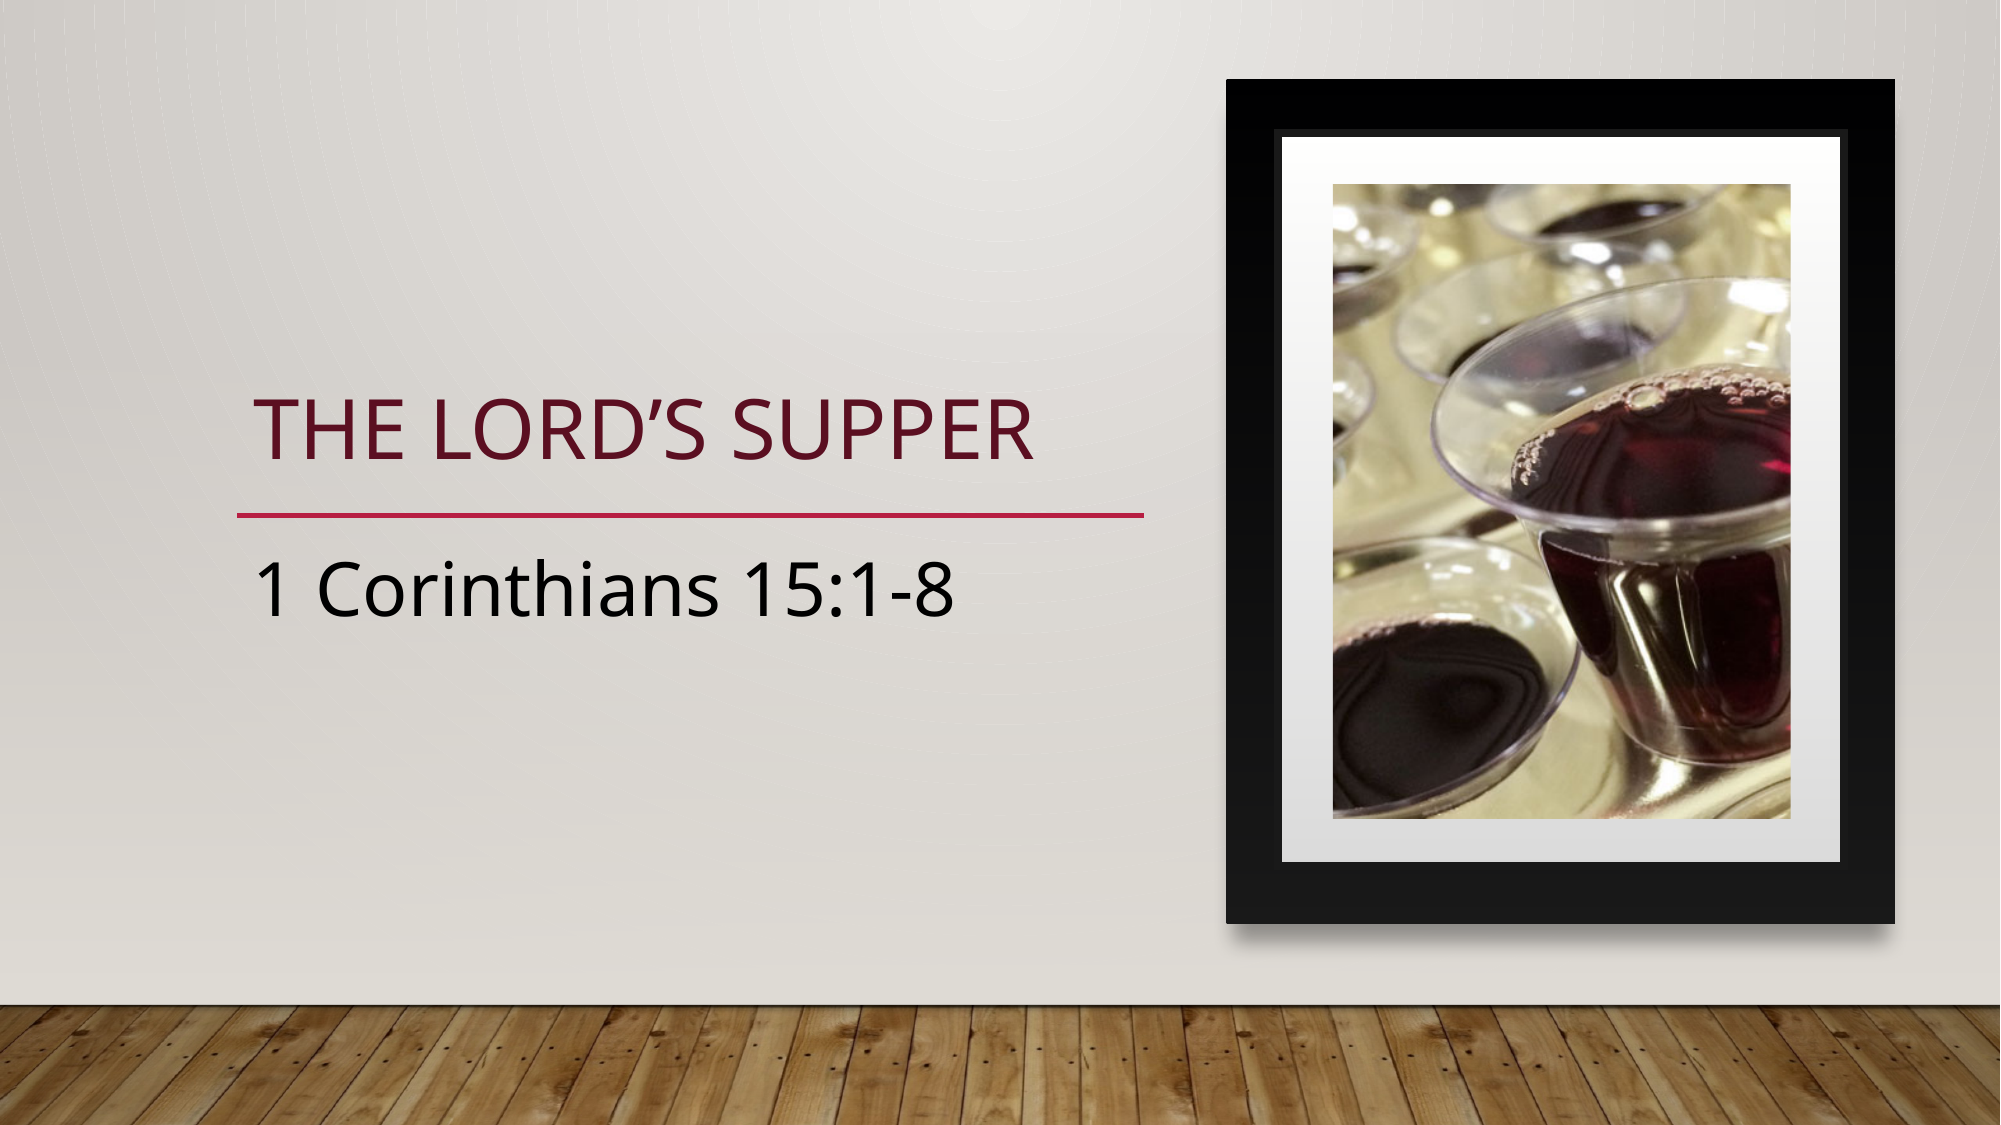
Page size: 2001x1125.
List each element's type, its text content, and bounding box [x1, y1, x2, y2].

list 1 Corinthians 15:1-8 [237, 516, 1145, 845]
picture [0, 1005, 2000, 1125]
title The Lord’s Supper [238, 185, 1146, 486]
picture [1332, 183, 1791, 819]
